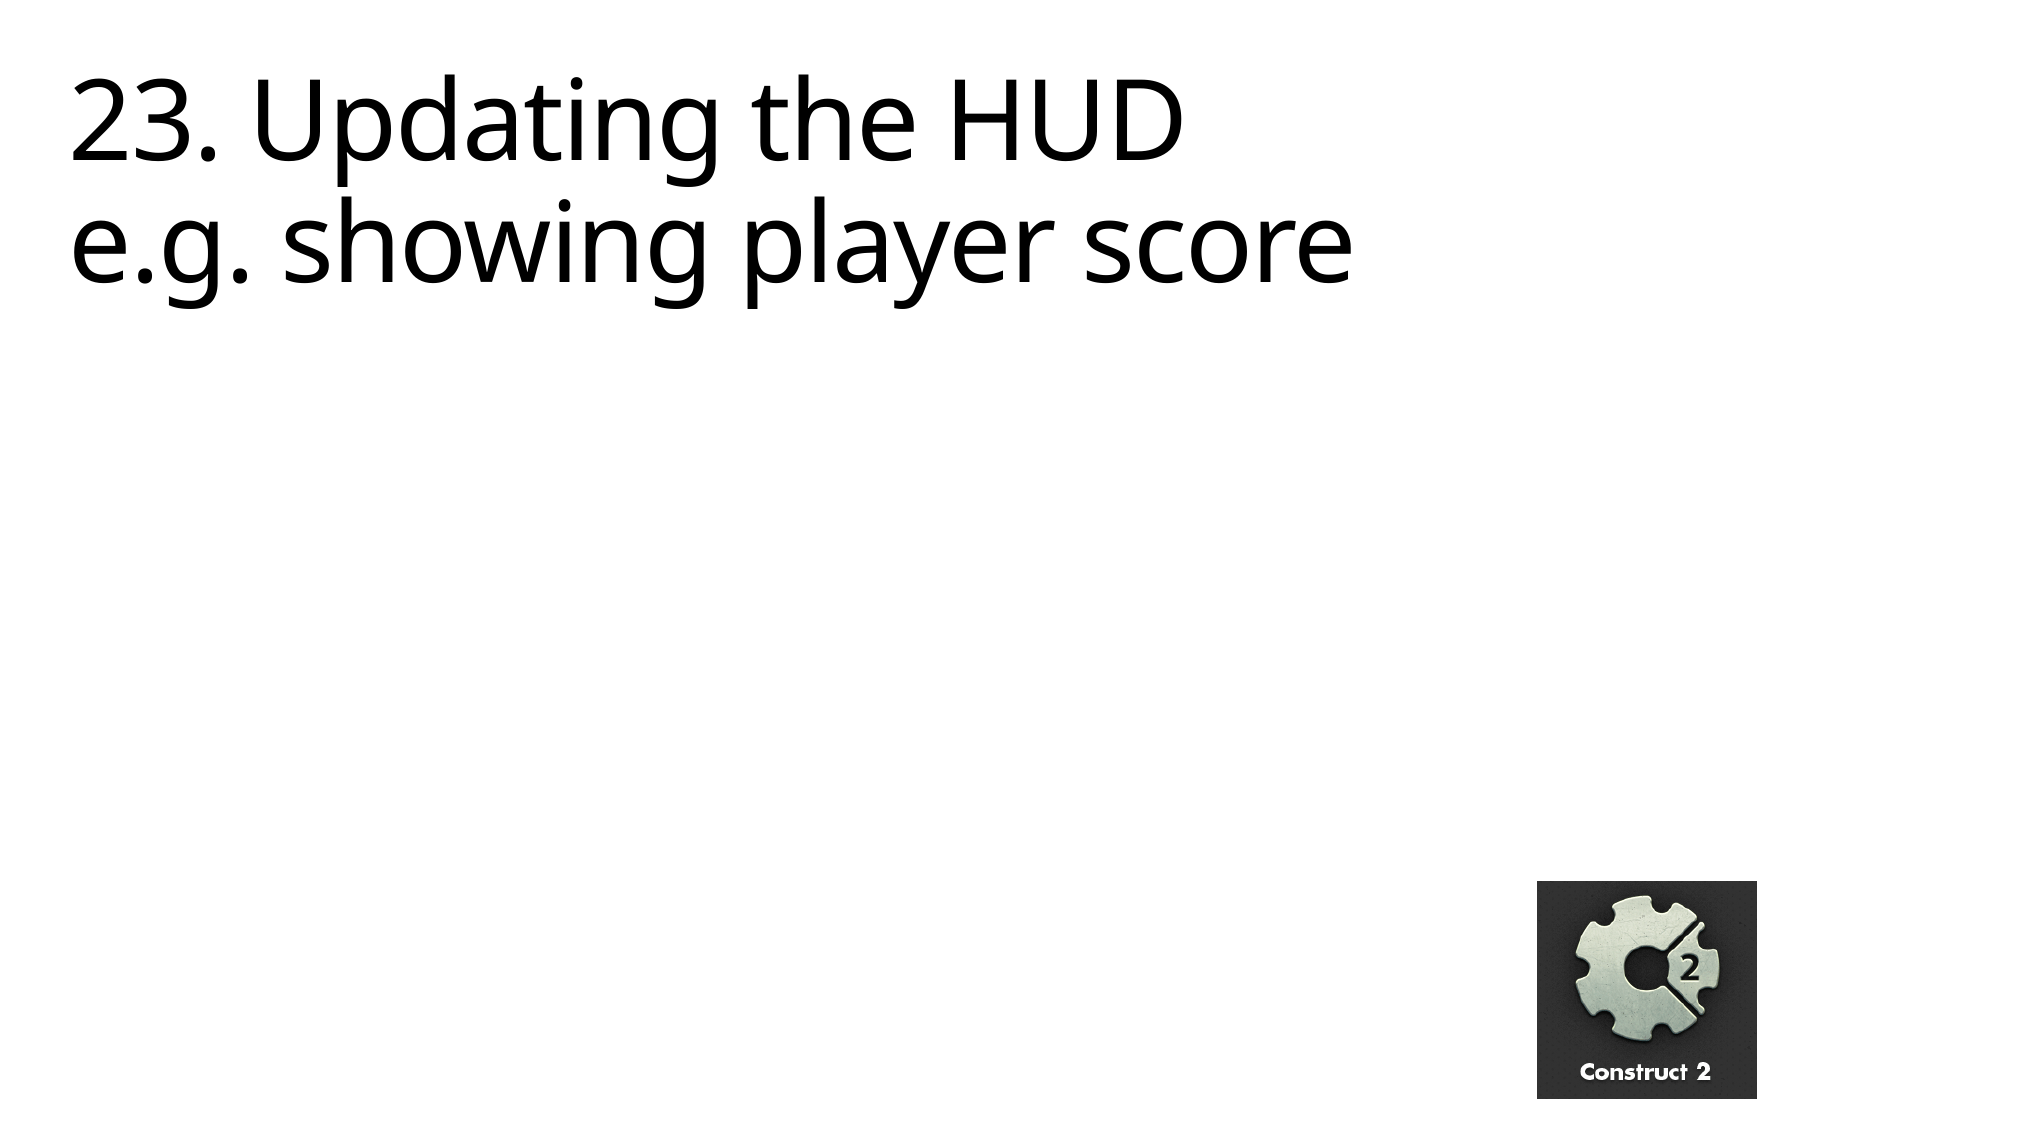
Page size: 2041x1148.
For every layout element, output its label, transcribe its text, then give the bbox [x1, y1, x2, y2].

picture [1537, 881, 1757, 1100]
title 23. Updating the HUD e.g. showing player score [45, 48, 1996, 199]
